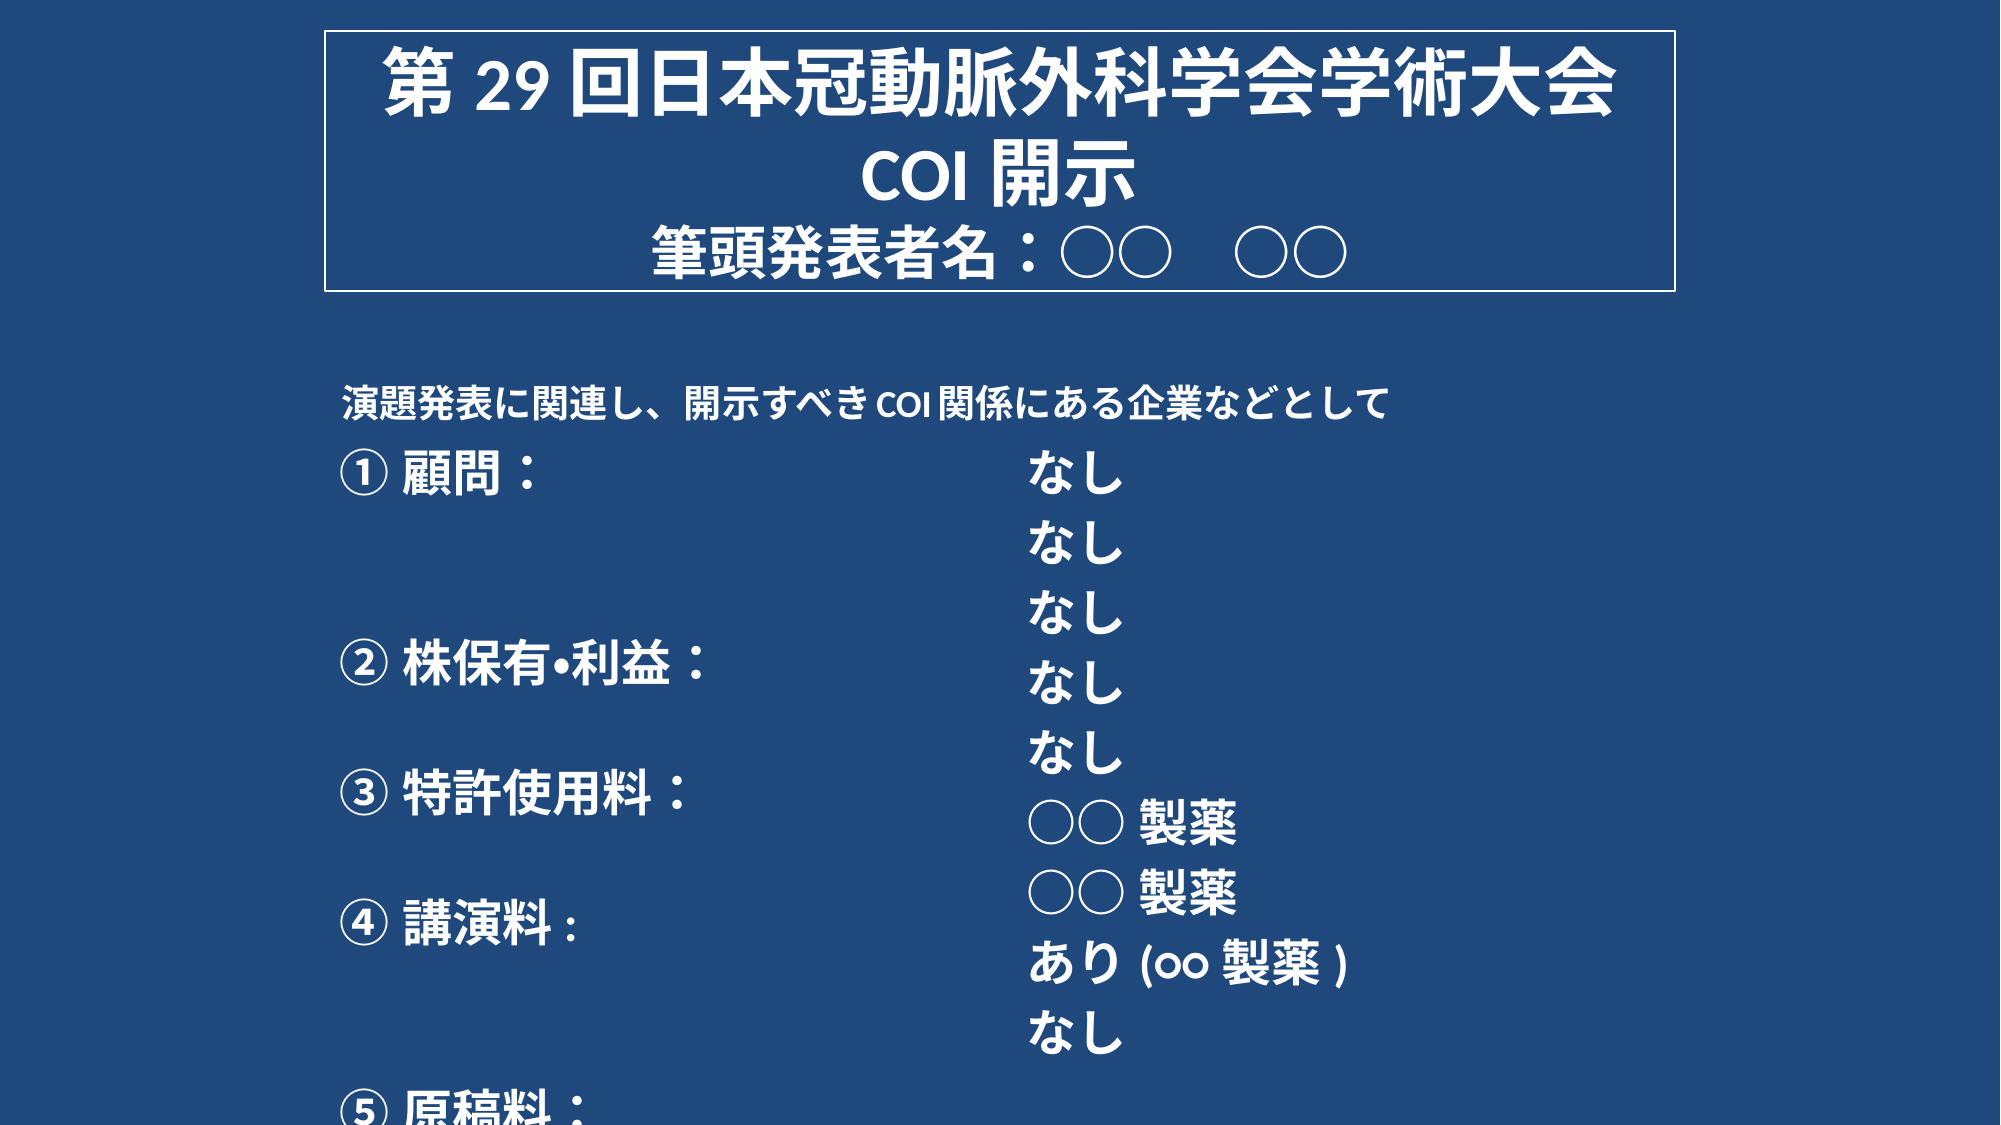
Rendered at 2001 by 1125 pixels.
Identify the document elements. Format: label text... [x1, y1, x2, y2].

list 演題発表に関連し、開示すべきCOI関係にある企業などとして [326, 329, 1675, 434]
list ①顧問： ②株保有・利益： ③特許使用料： ④講演料: ⑤原稿料： ⑥受託研究・共同研究費： ⑦奨学寄付金: ⑧寄付講座所属： ⑨贈答品などの報酬： [324, 434, 988, 1083]
list なし なし なし なし なし ○○製薬 ○○製薬 あり(○○製薬) なし [1011, 434, 1675, 1083]
title 第29回日本冠動脈外科学会学術大会 COI開示 筆頭発表者名：○○ ○○ [324, 30, 1675, 291]
